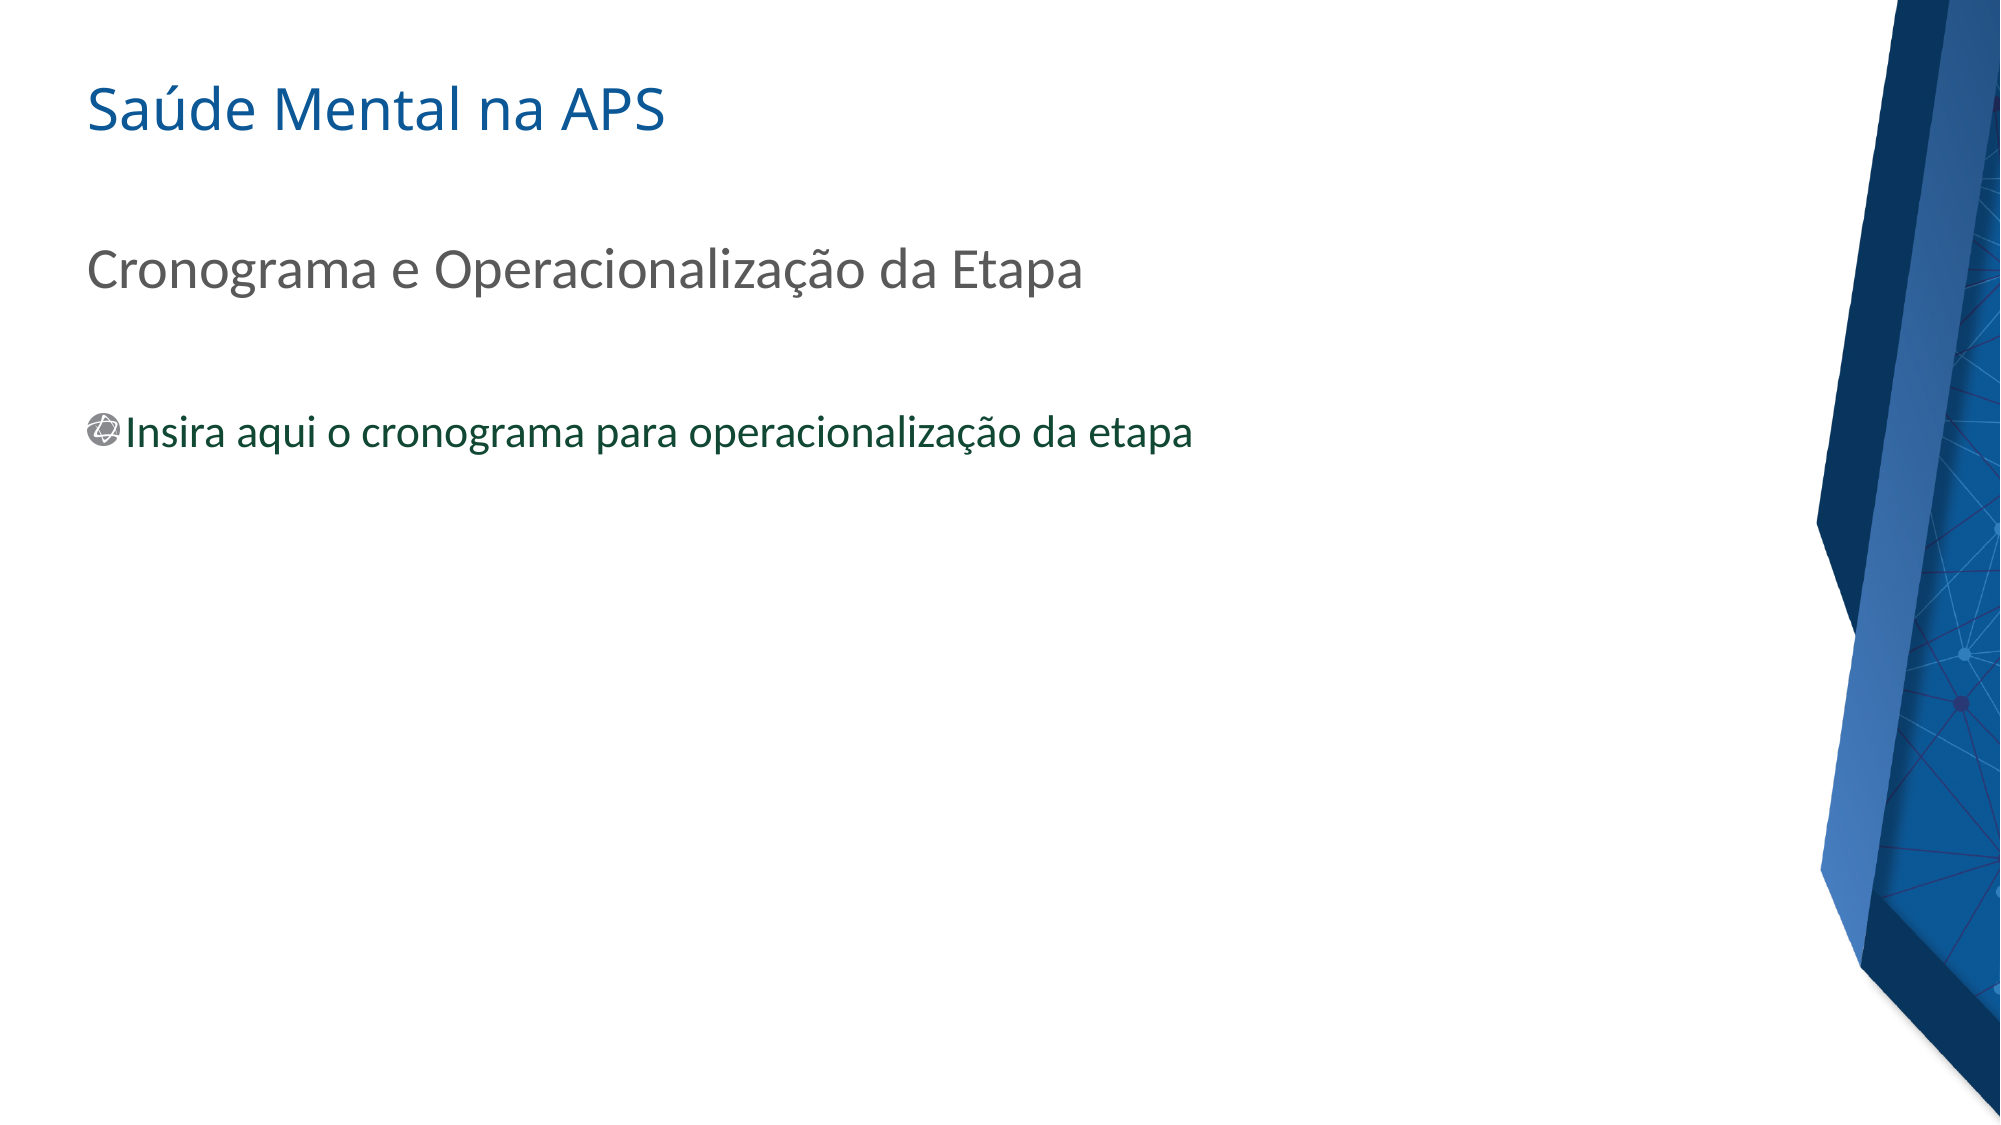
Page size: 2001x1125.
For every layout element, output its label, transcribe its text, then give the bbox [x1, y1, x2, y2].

picture [1816, 0, 2000, 1125]
list Insira aqui o cronograma para operacionalização da etapa [72, 400, 1722, 999]
title Cronograma e Operacionalização da Etapa [72, 160, 1722, 379]
picture [87, 413, 120, 446]
